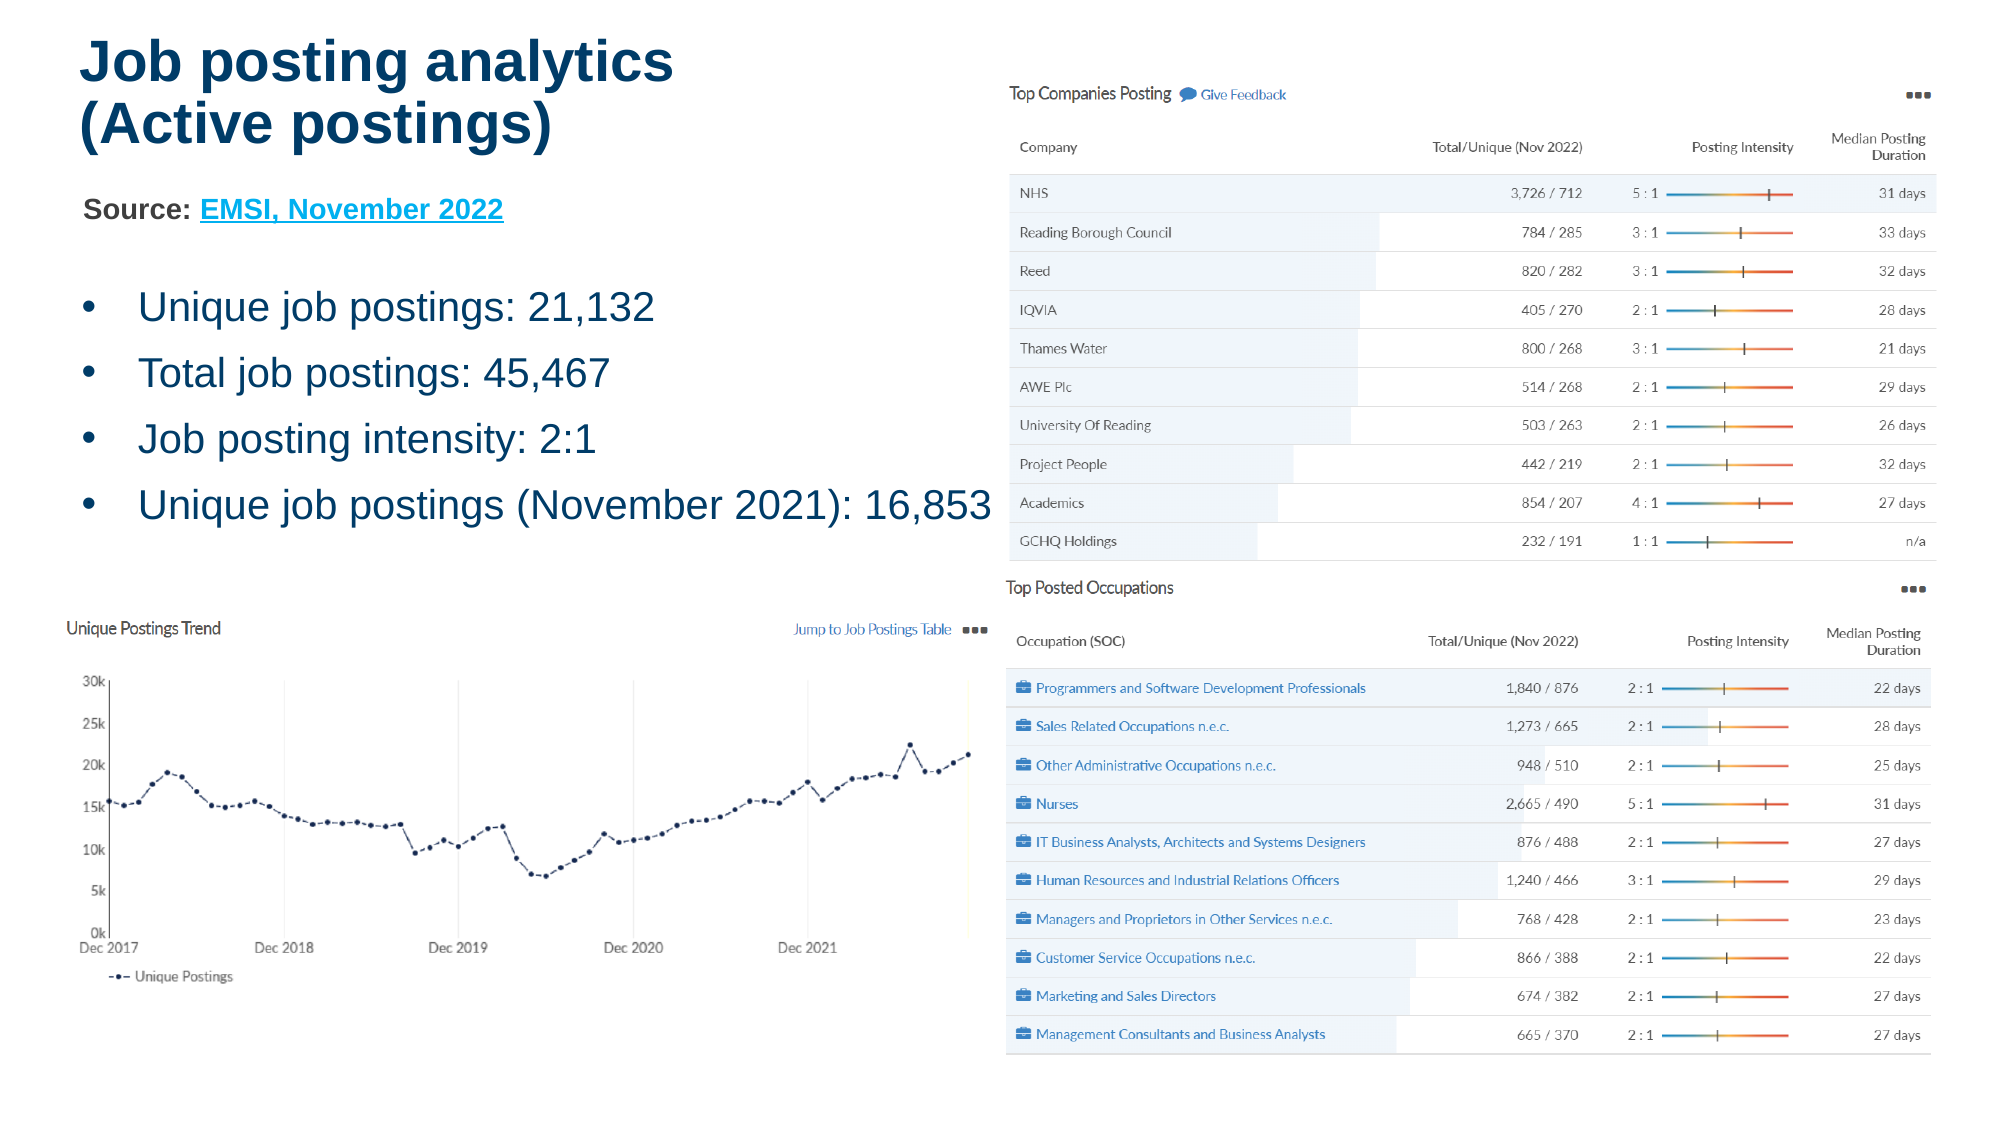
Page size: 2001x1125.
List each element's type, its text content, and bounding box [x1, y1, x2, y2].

picture [999, 71, 1947, 563]
text_box Source: EMSI, November 2022 [68, 183, 715, 233]
picture [59, 570, 1938, 1056]
title Job posting analytics (Active postings) [64, 38, 1790, 165]
list Unique job postings: 21,132 Total job postings: 45,467 Job posting intensity: 2:1 Unique job postings (November 2021): 16,853 [66, 278, 1065, 575]
